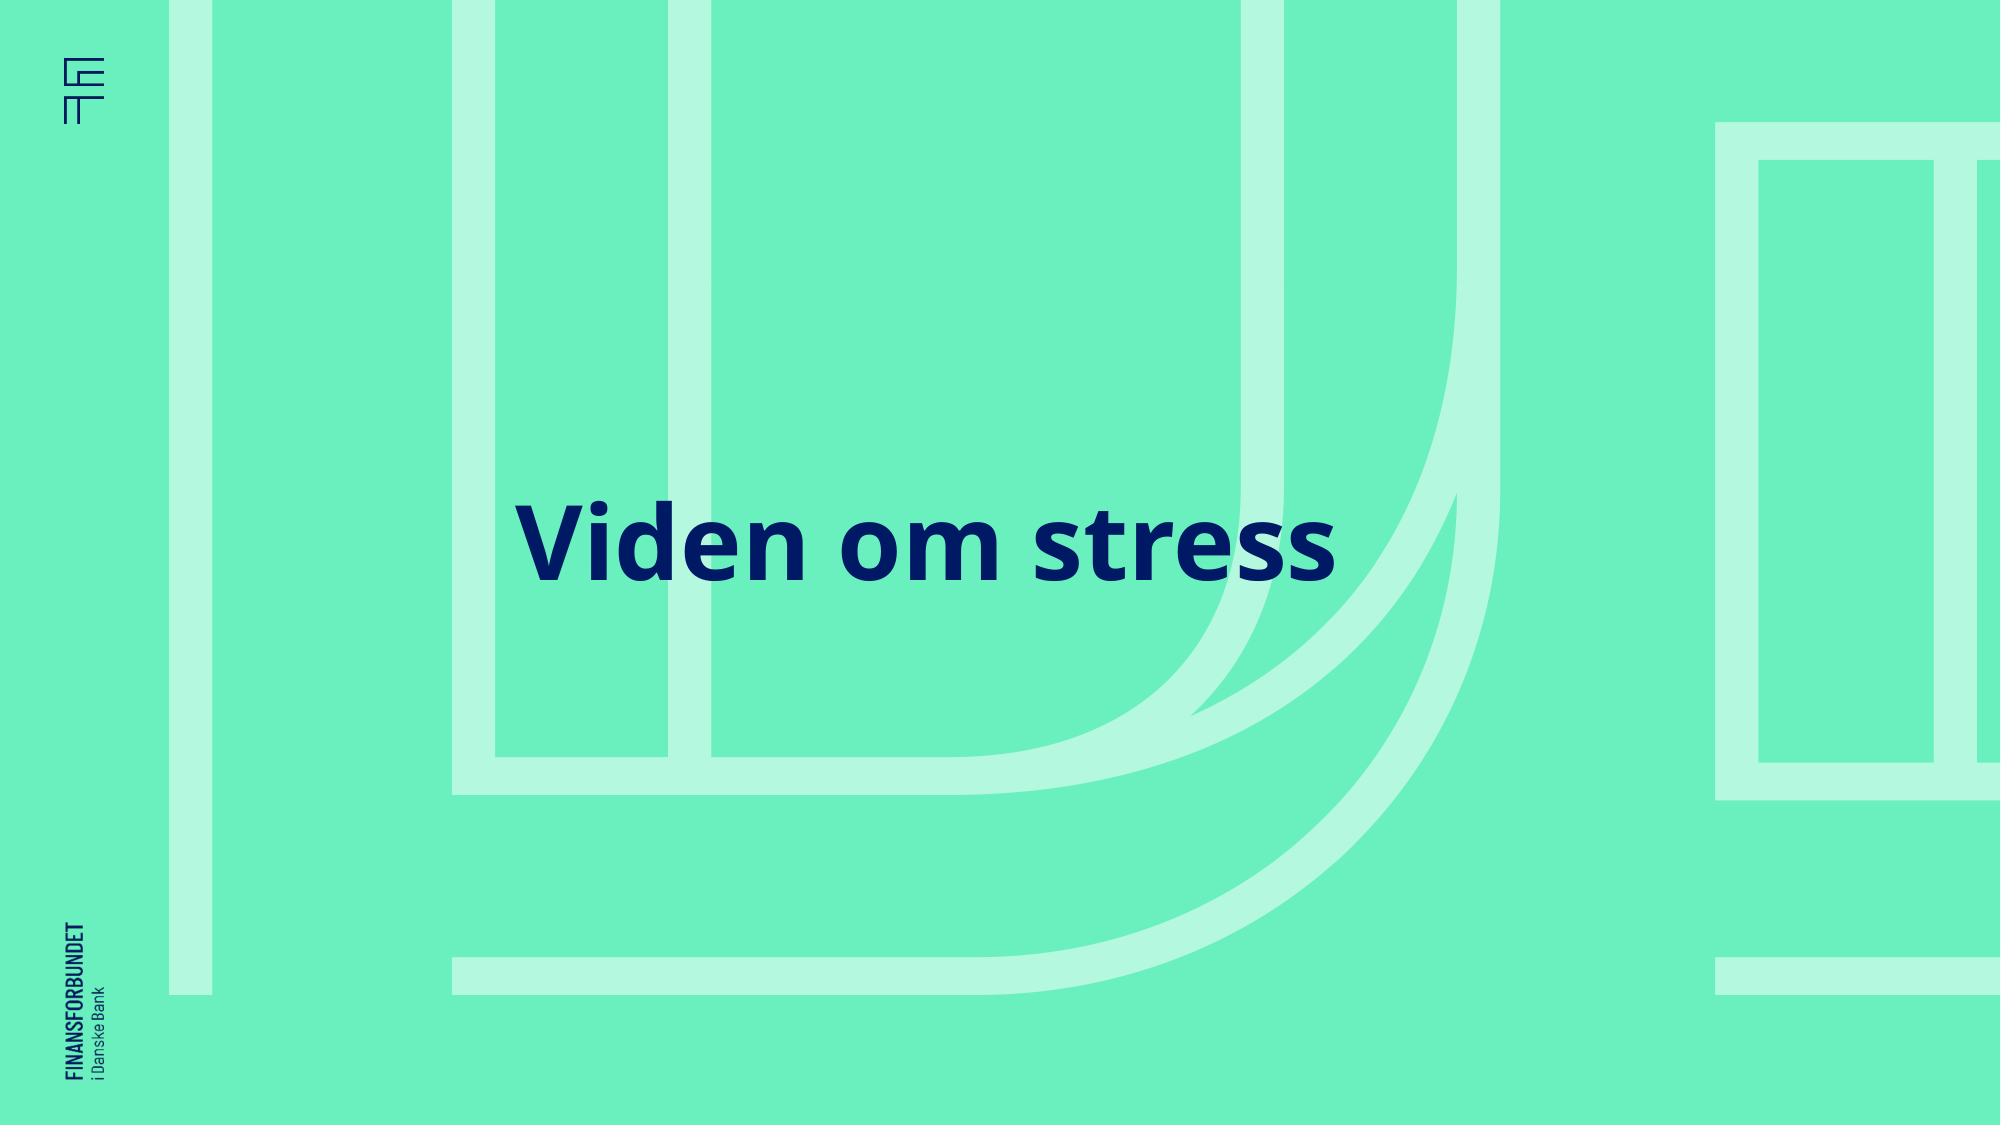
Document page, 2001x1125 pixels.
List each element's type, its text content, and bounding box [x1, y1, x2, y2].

title Viden om stress [177, 398, 1678, 694]
picture [0, 0, 2001, 1125]
